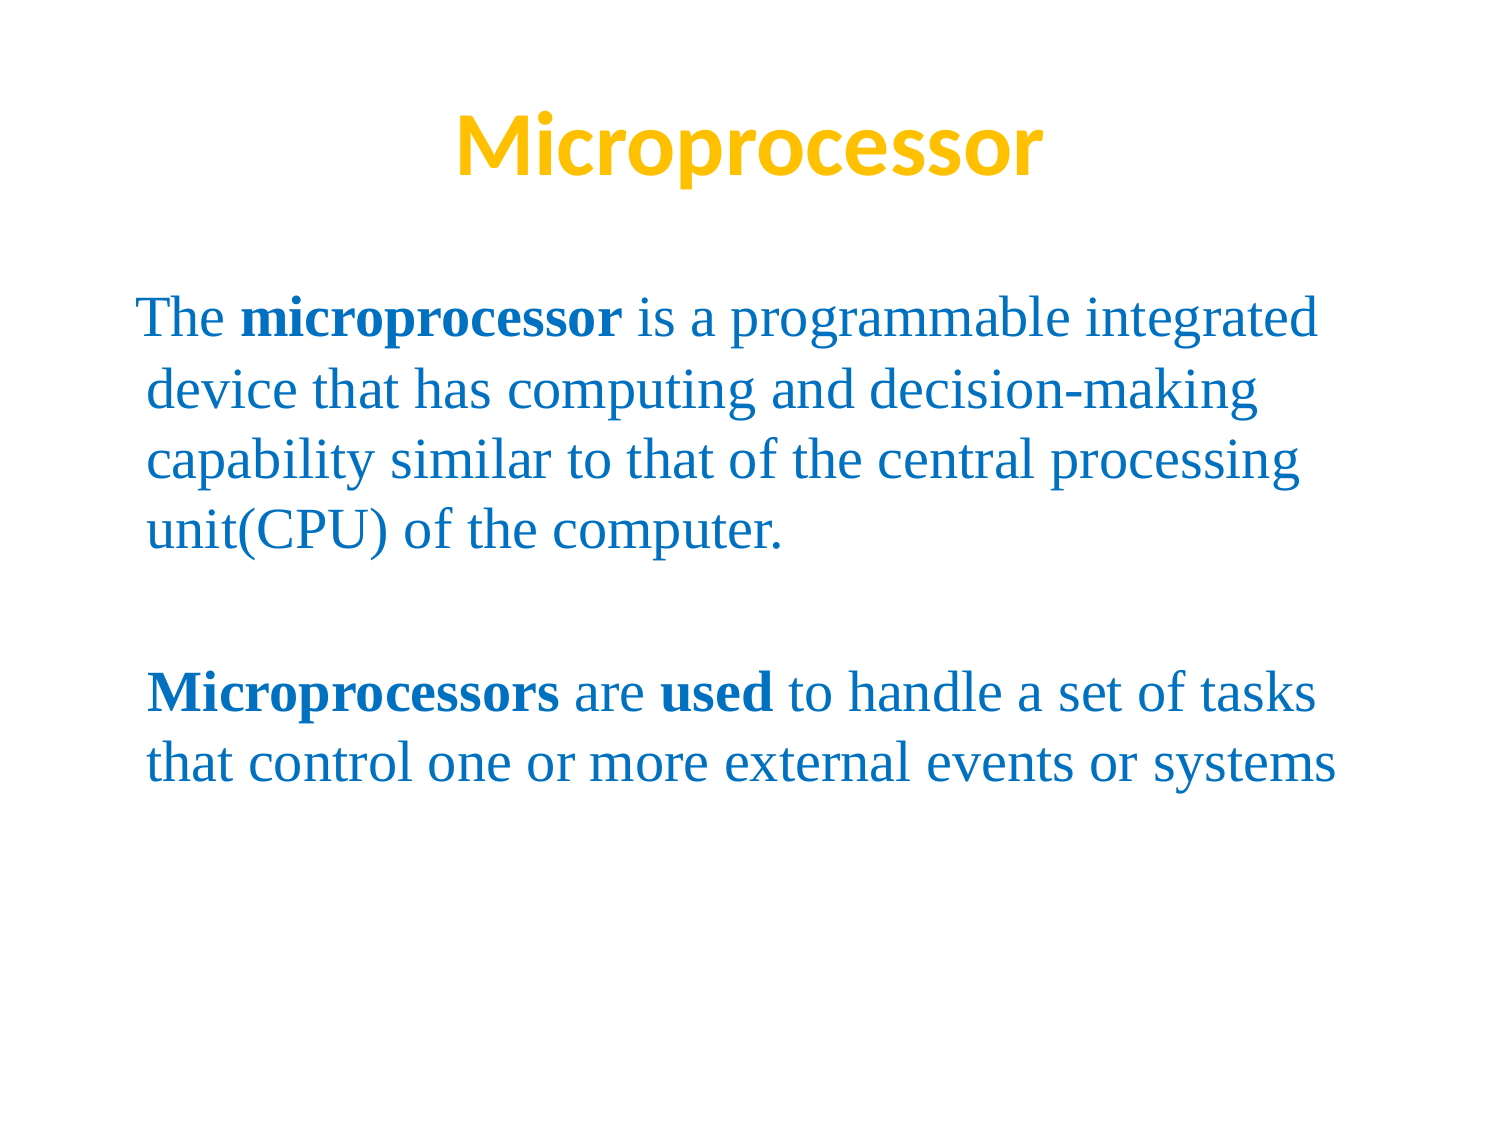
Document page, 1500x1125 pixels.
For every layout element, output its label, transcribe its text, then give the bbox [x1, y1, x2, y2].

title Microprocessor [75, 45, 1425, 233]
list The microprocessor is a programmable integrated device that has computing and decision-making capability similar to that of the central processing unit(CPU) of the computer. Microprocessors are used to handle a set of tasks that control one or more external events or systems [75, 262, 1425, 1005]
